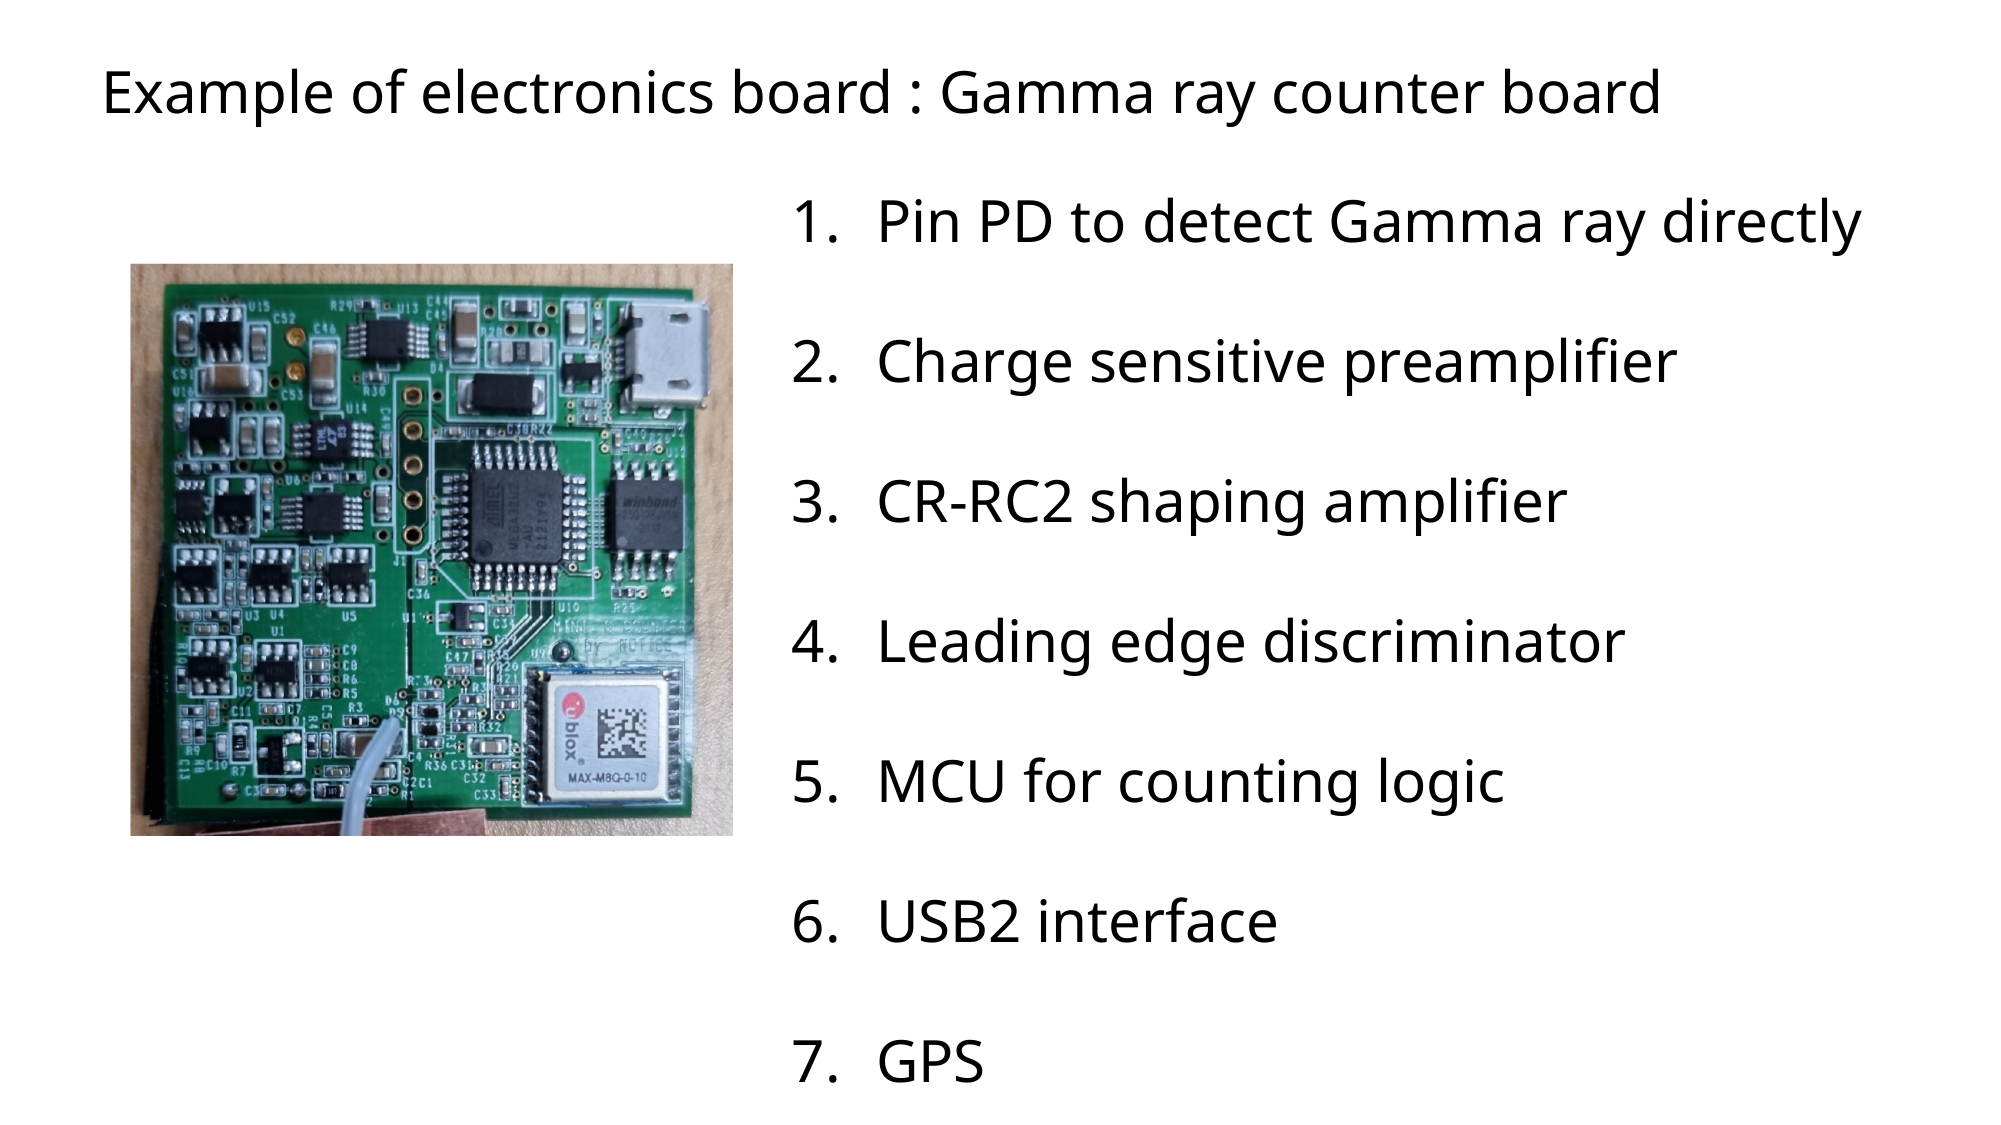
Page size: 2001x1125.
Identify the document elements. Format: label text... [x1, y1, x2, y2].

picture [129, 247, 733, 852]
text_box Pin PD to detect Gamma ray directly Charge sensitive preamplifier CR-RC2 shaping amplifier Leading edge discriminator MCU for counting logic USB2 interface GPS [777, 176, 1907, 1102]
text_box Example of electronics board : Gamma ray counter board [86, 47, 1805, 132]
